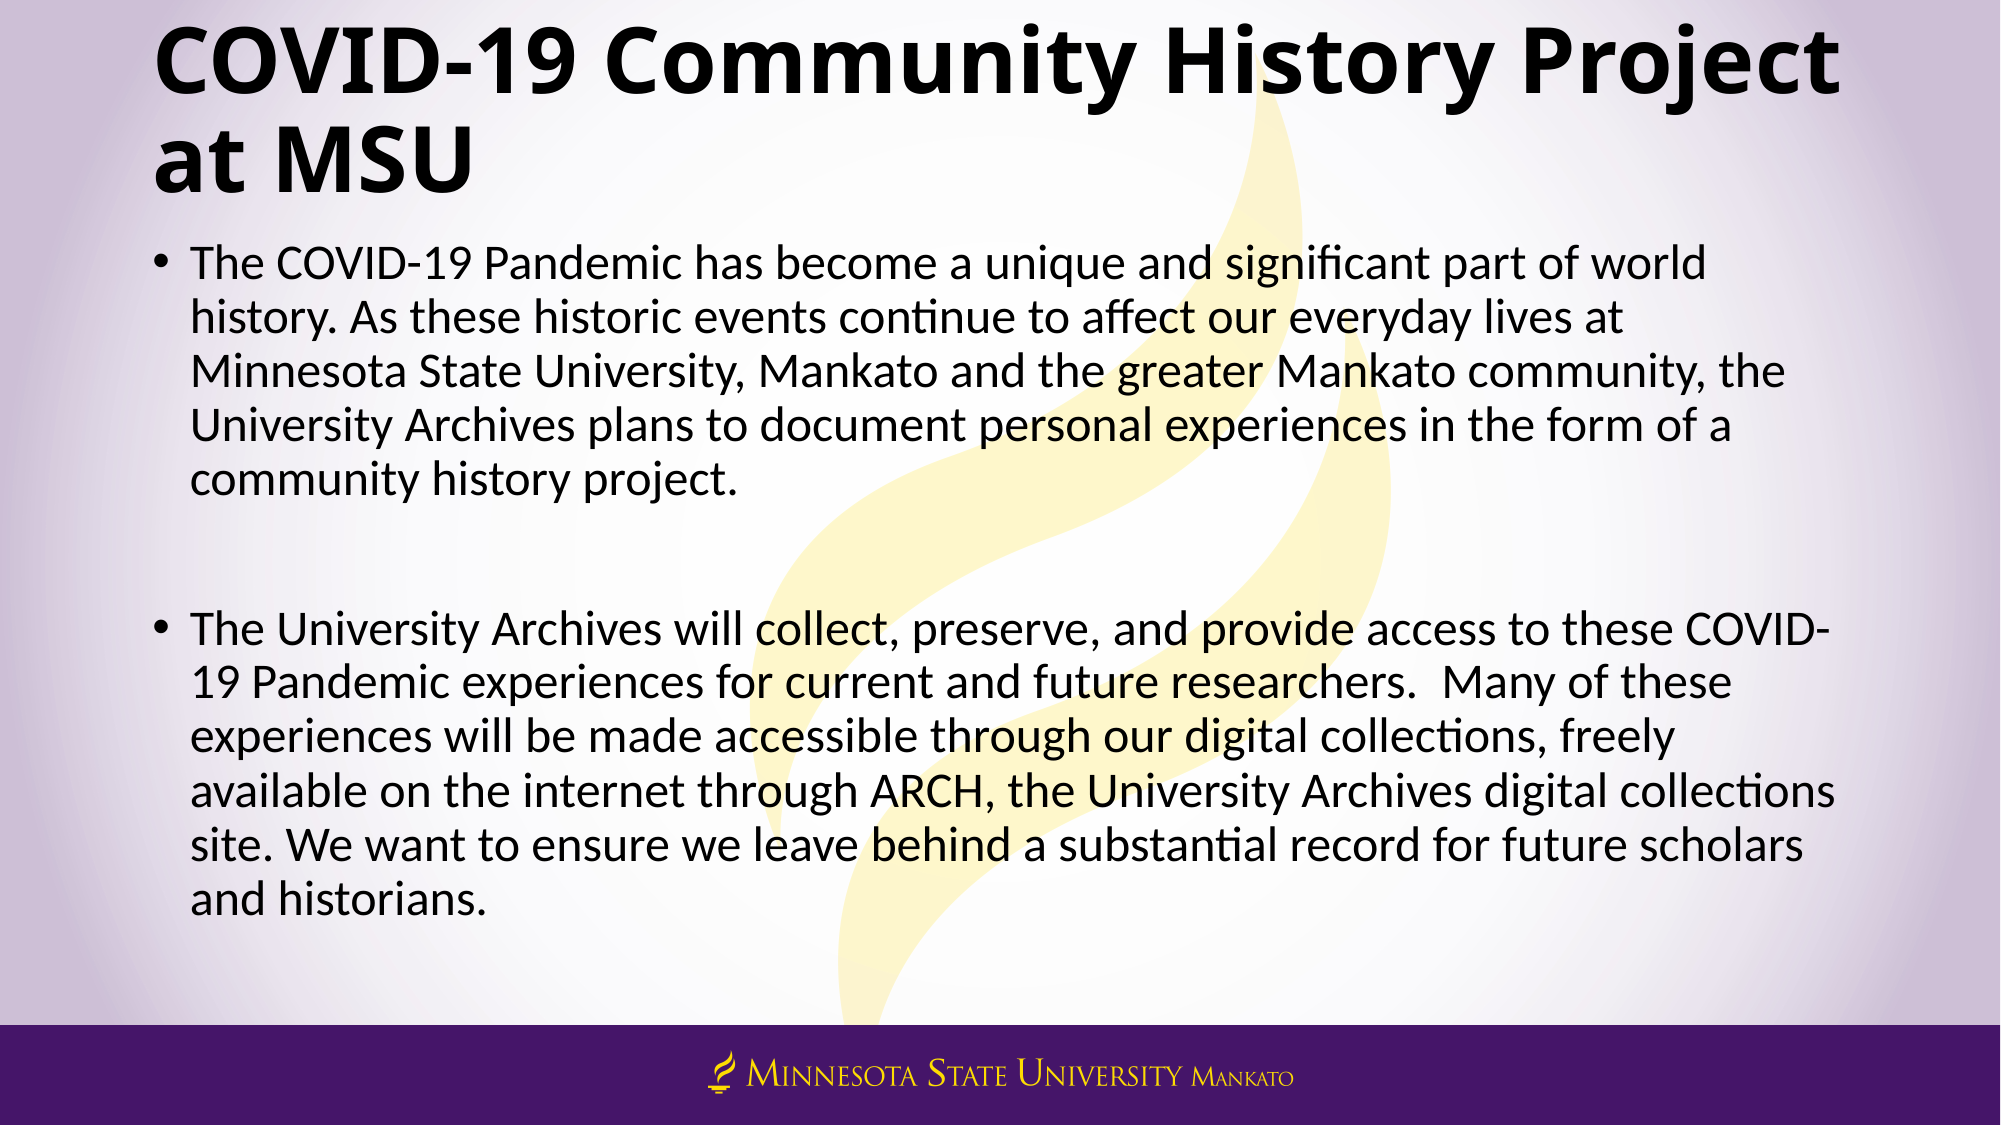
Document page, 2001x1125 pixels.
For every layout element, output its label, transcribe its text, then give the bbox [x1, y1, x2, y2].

list The COVID-19 Pandemic has become a unique and significant part of world history. As these historic events continue to affect our everyday lives at Minnesota State University, Mankato and the greater Mankato community, the University Archives plans to document personal experiences in the form of a community history project. The University Archives will collect, preserve, and provide access to these COVID-19 Pandemic experiences for current and future researchers. Many of these experiences will be made accessible through our digital collections, freely available on the internet through ARCH, the University Archives digital collections site. We want to ensure we leave behind a substantial record for future scholars and historians. [137, 228, 1863, 943]
title COVID-19 Community History Project at MSU [137, 60, 1863, 228]
